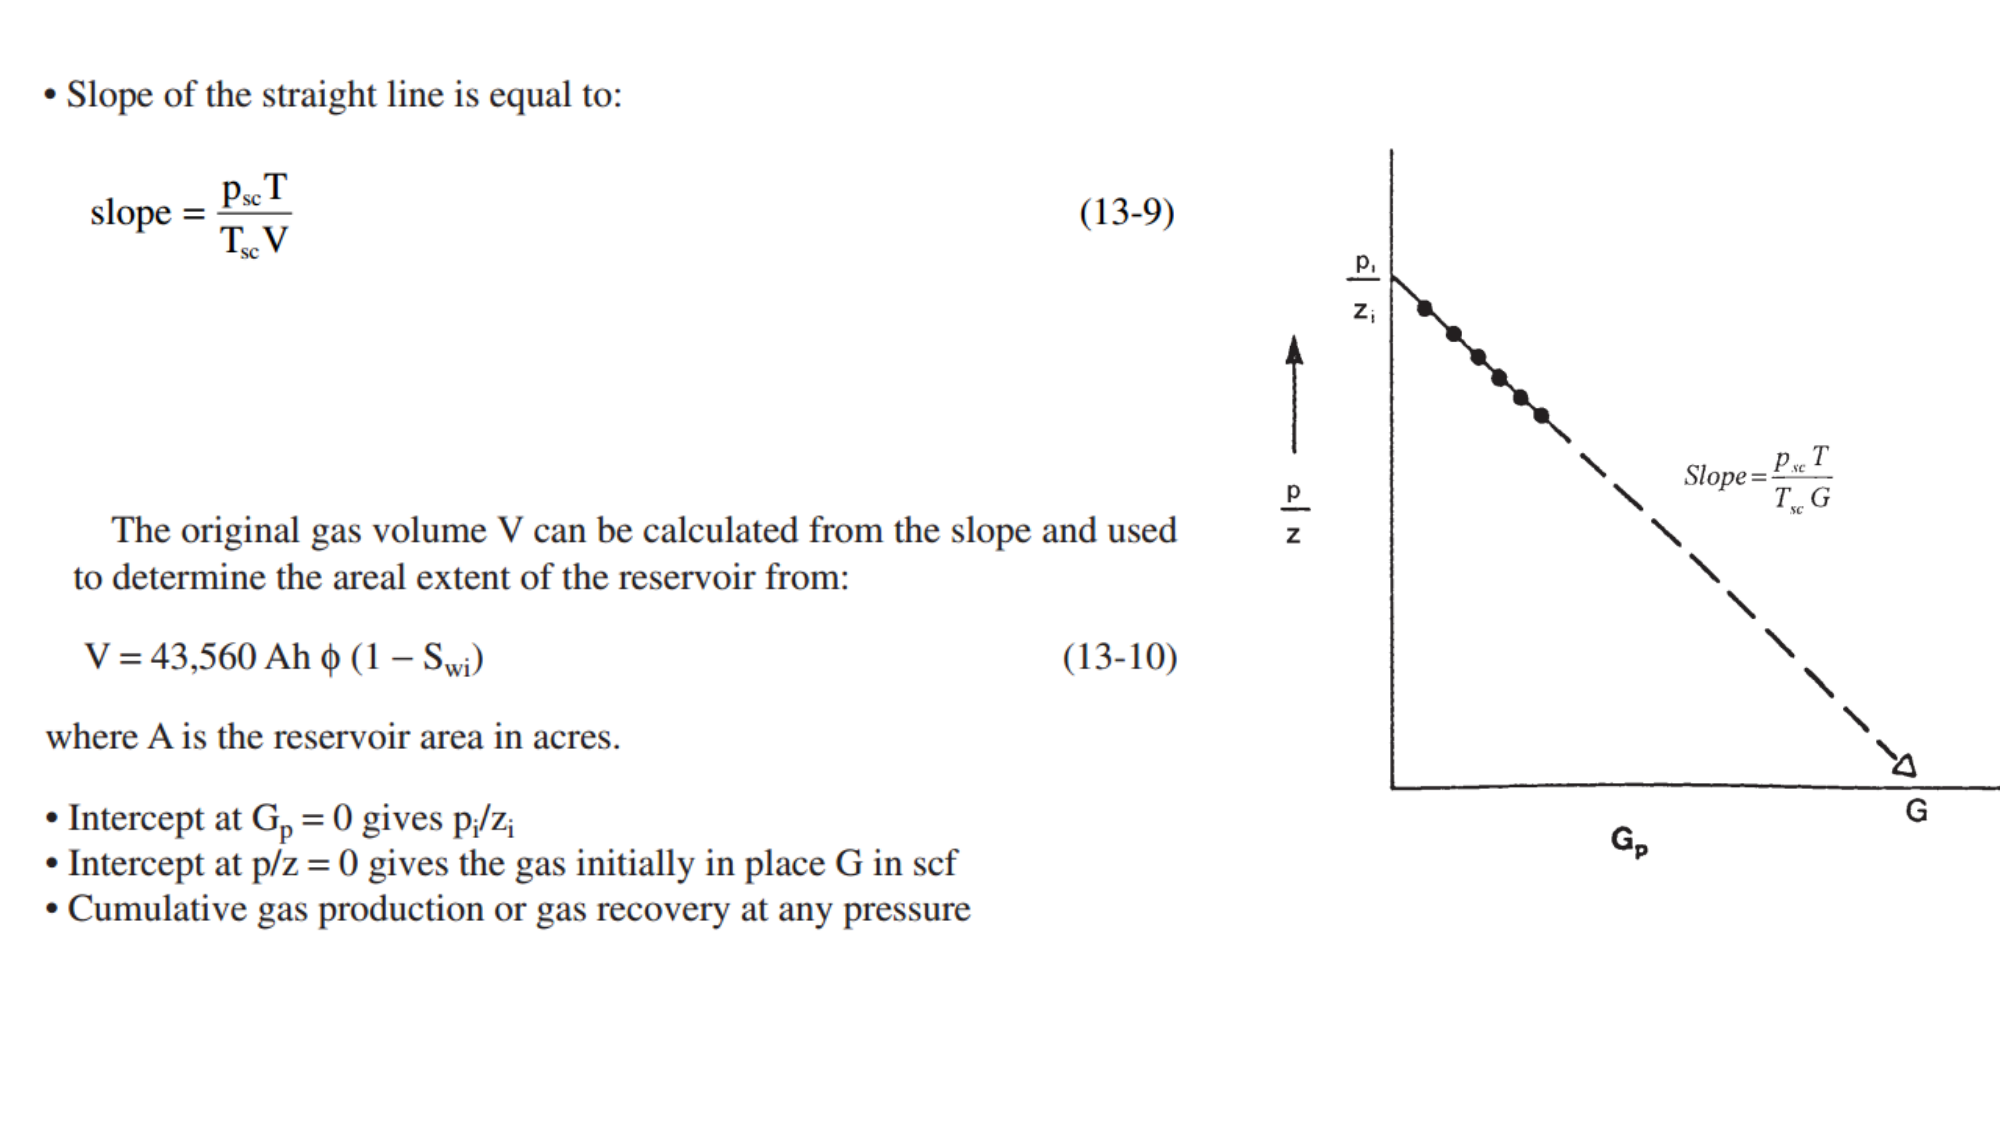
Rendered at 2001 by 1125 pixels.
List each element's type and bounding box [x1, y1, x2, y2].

list [1176, 118, 2000, 871]
picture [17, 55, 1199, 284]
picture [0, 494, 1216, 950]
